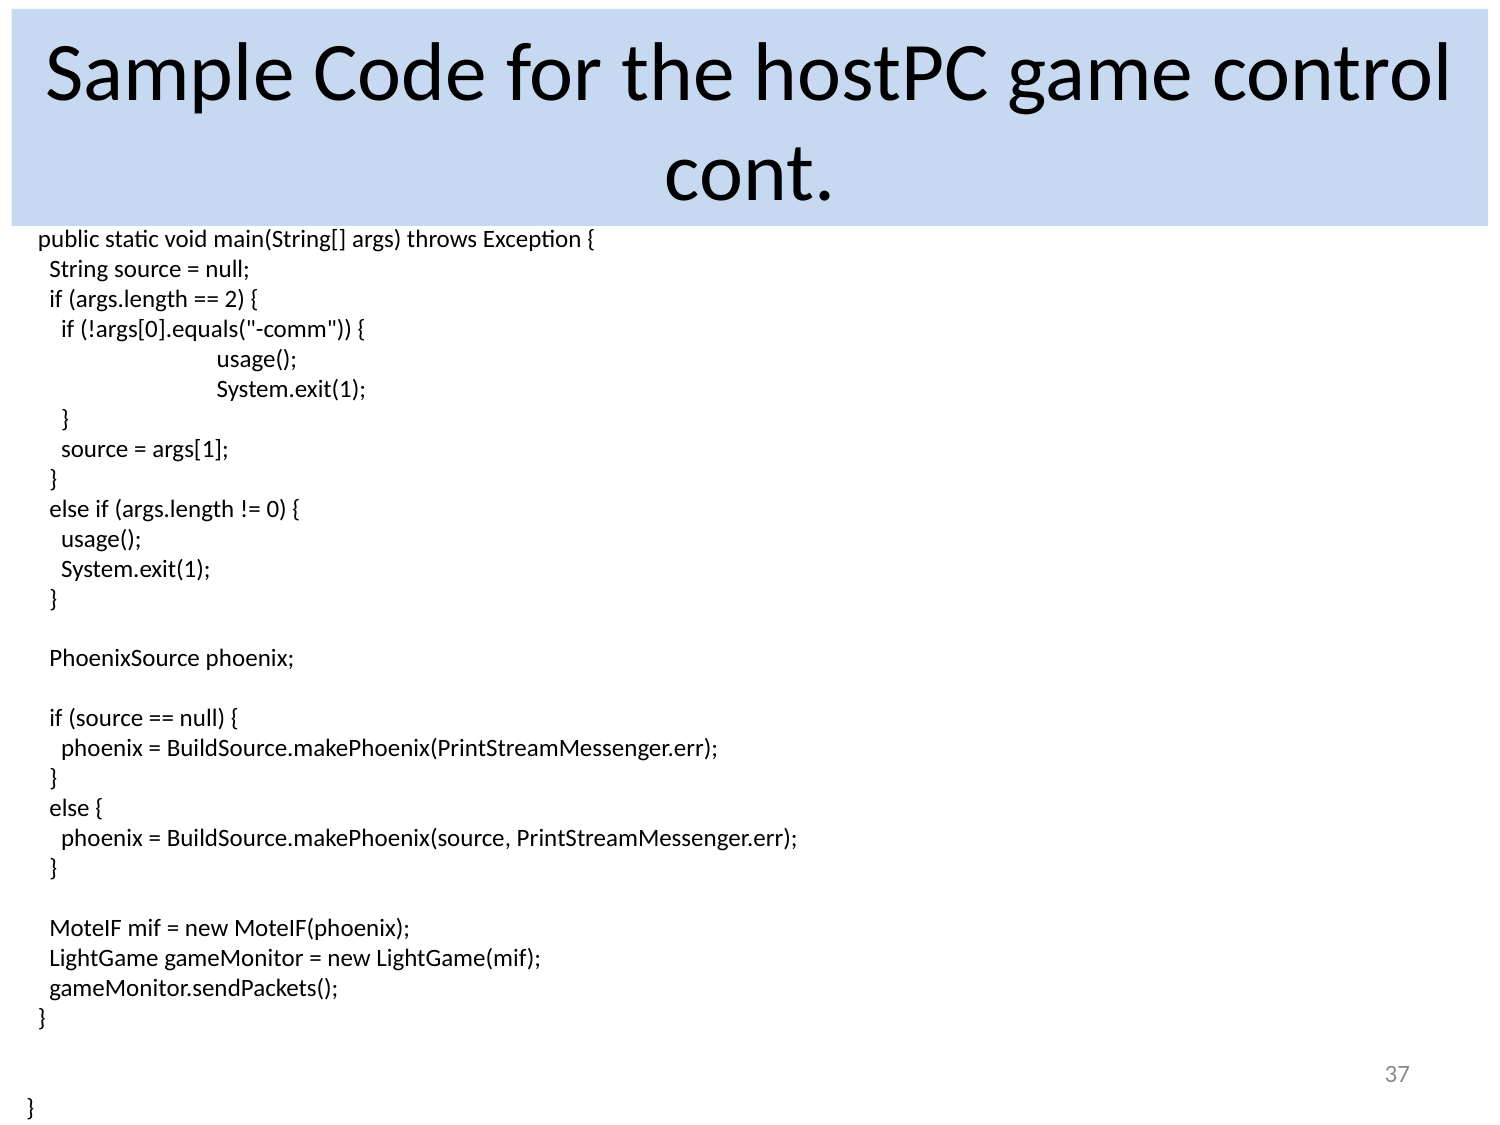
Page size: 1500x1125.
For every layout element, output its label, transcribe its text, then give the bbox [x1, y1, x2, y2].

text_box public static void main(String[] args) throws Exception { String source = null; if (args.length == 2) { if (!args[0].equals("-comm")) { usage(); System.exit(1); } source = args[1]; } else if (args.length != 0) { usage(); System.exit(1); } PhoenixSource phoenix; if (source == null) { phoenix = BuildSource.makePhoenix(PrintStreamMessenger.err); } else { phoenix = BuildSource.makePhoenix(source, PrintStreamMessenger.err); } MoteIF mif = new MoteIF(phoenix); LightGame gameMonitor = new LightGame(mif); gameMonitor.sendPackets(); } } [11, 215, 1430, 1125]
title Sample Code for the hostPC game control cont. [11, 8, 1489, 226]
